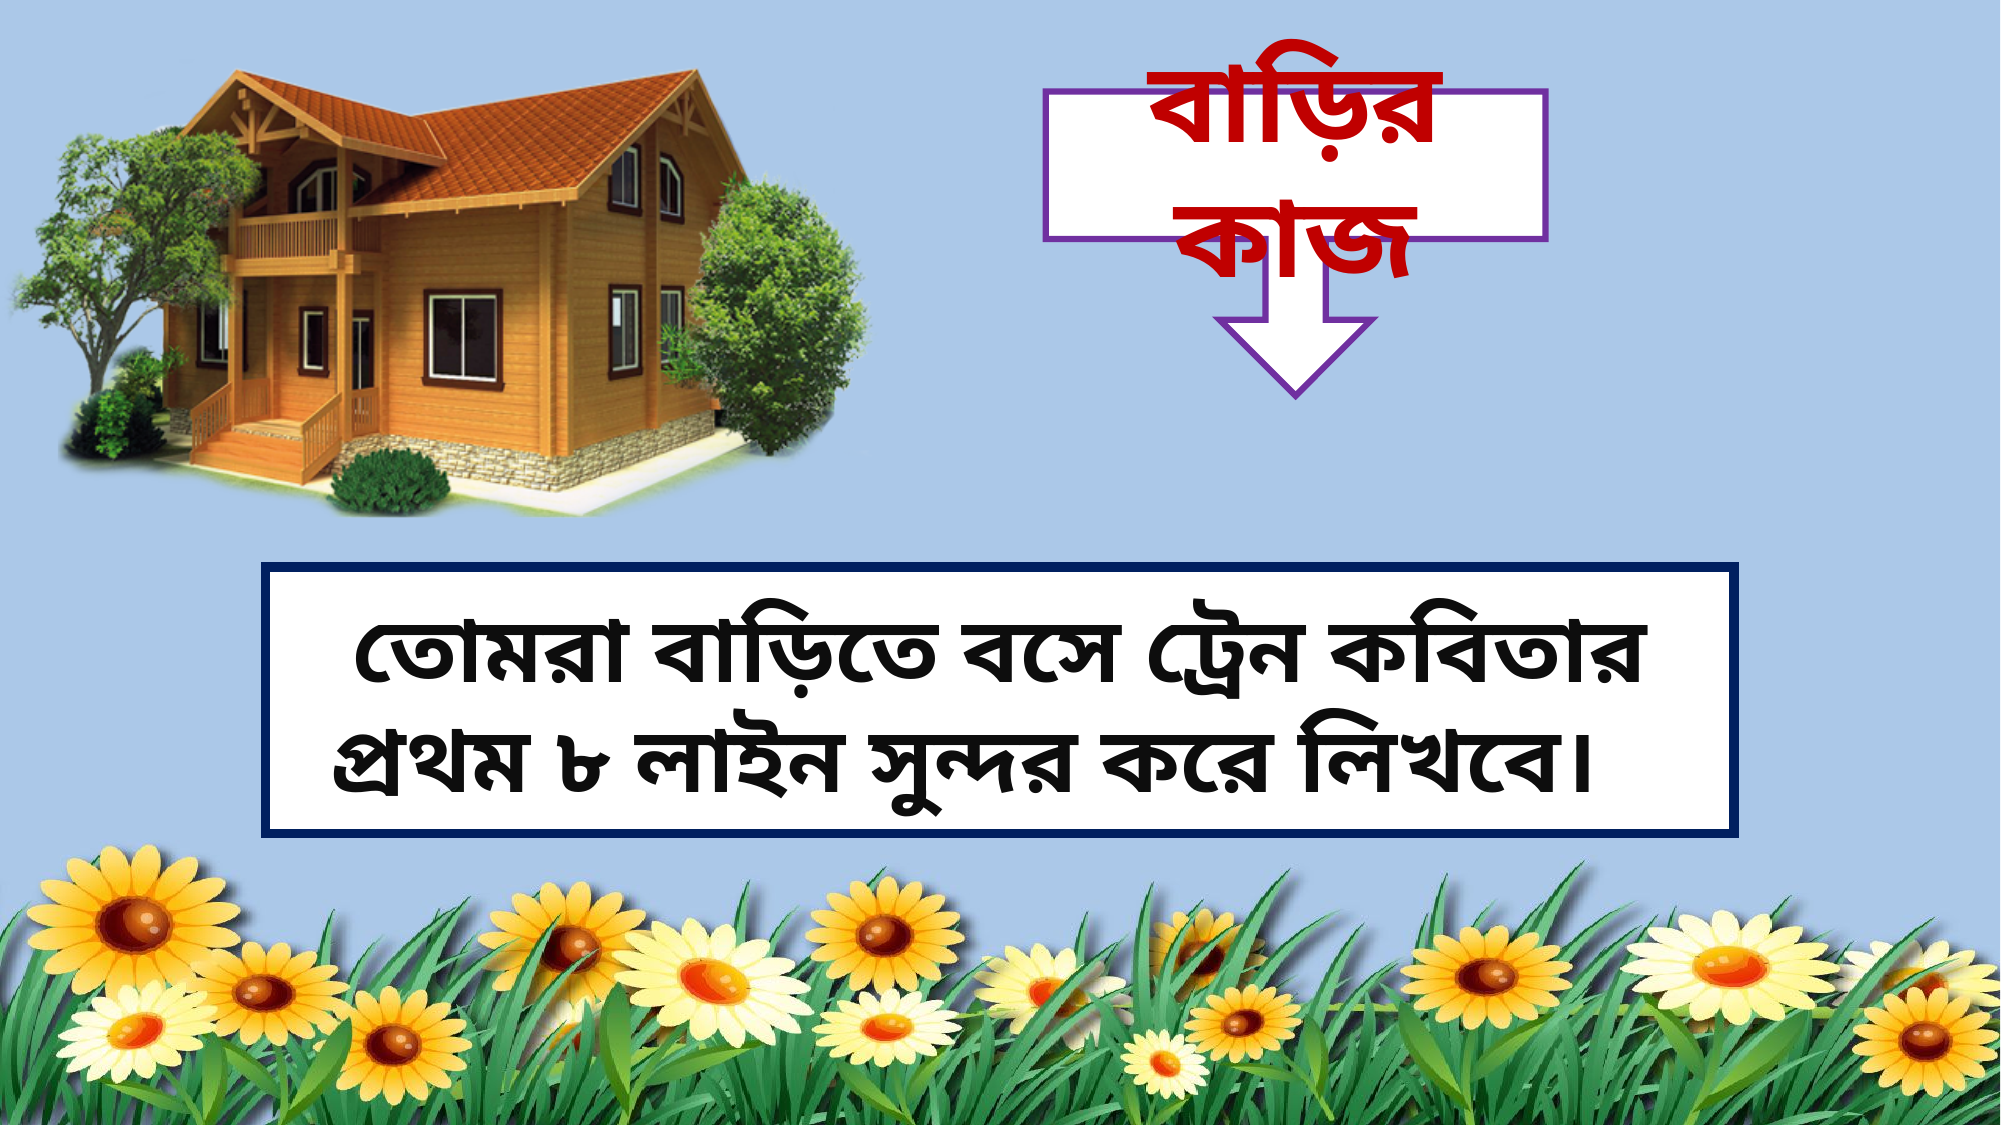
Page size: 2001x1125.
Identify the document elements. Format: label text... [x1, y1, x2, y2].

text_box তোমরা বাড়িতে বসে ট্রেন কবিতার প্রথম ৮ লাইন সুন্দর করে লিখবে। [265, 566, 1735, 835]
picture [0, 0, 2001, 1125]
text_box বাড়ির কাজ [1044, 90, 1547, 398]
